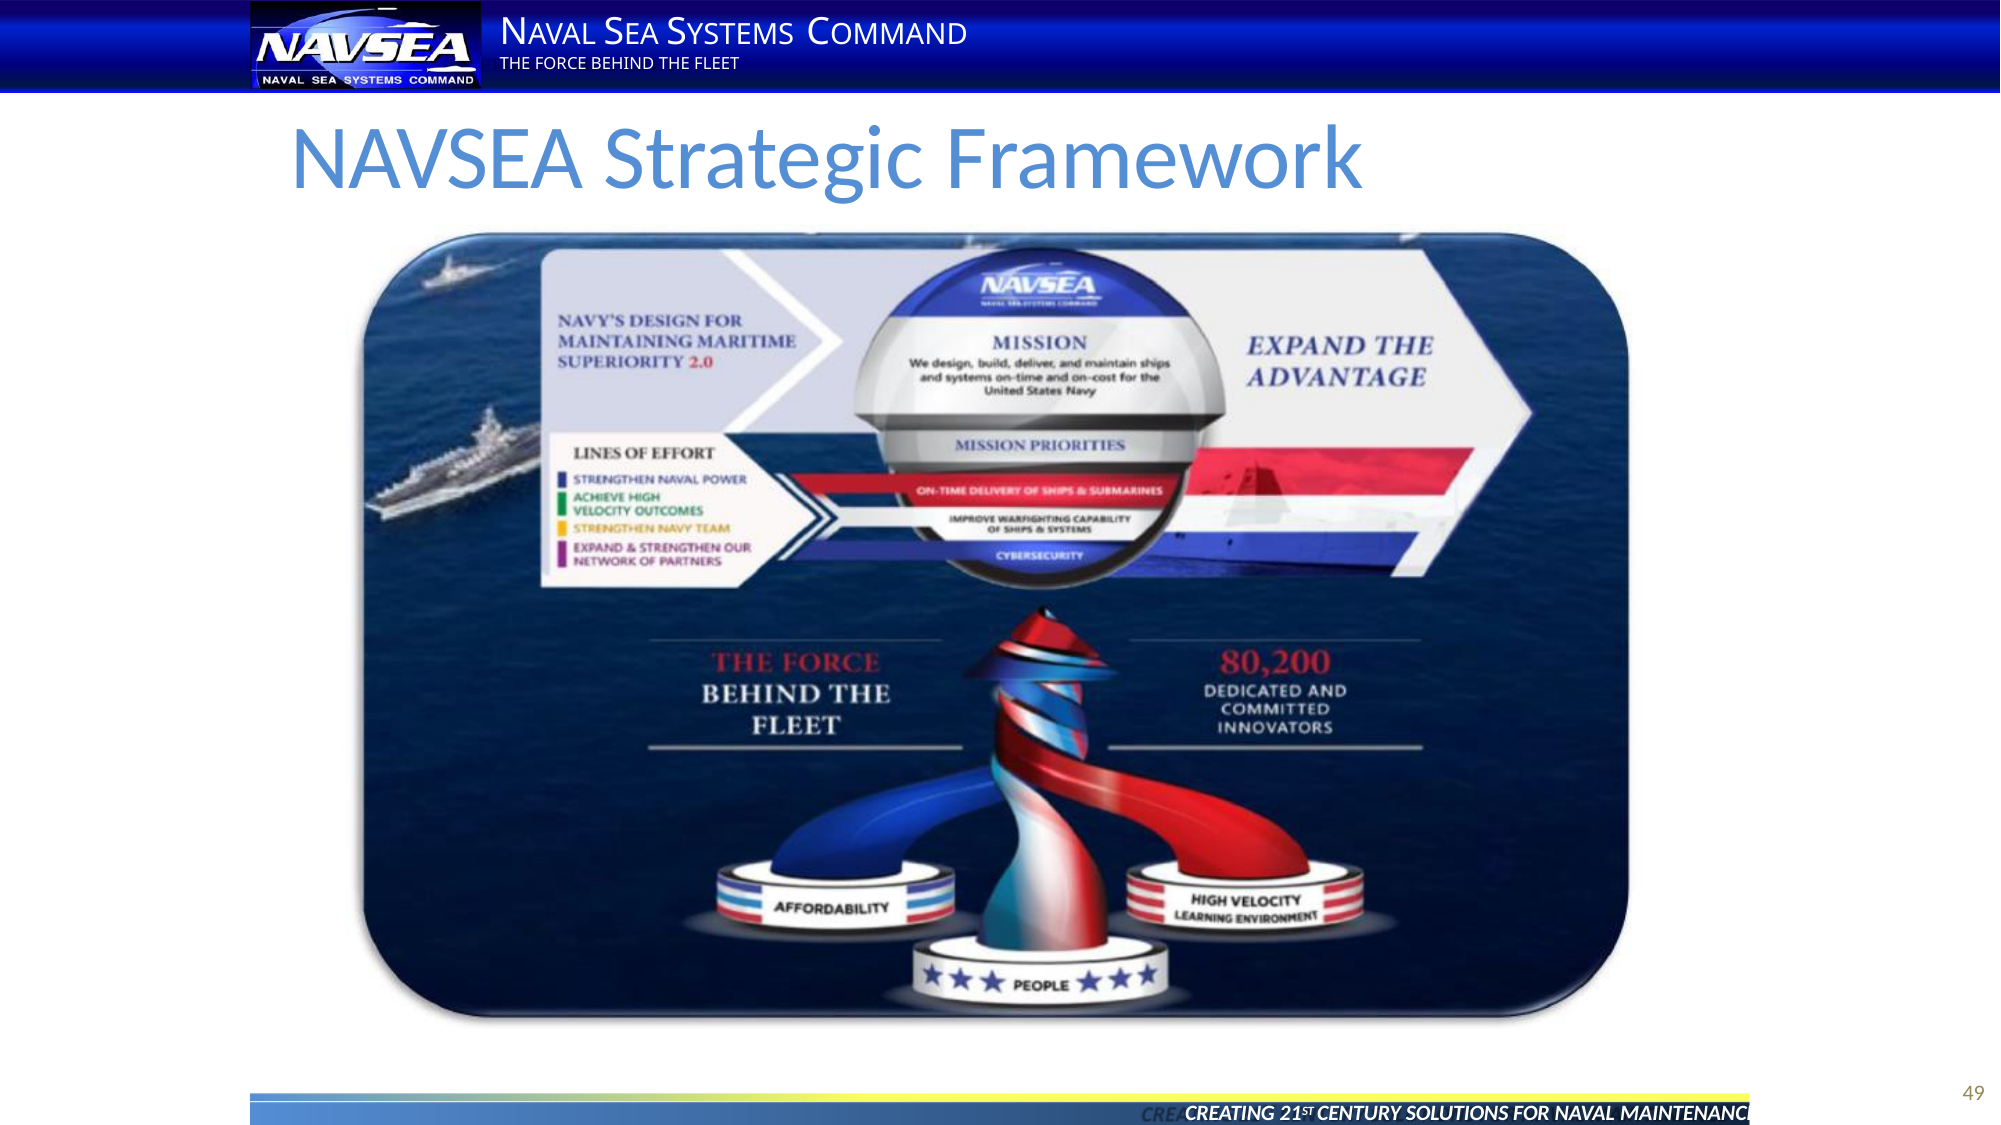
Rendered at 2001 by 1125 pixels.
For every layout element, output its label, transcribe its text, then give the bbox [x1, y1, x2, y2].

footer CREATING 21ST CENTURY SOLUTIONS FOR NAVAL MAINTENANCE [1183, 1100, 1972, 1125]
text_box NAVSEA Strategic Framework [287, 96, 1379, 207]
slide_number 49 [1878, 1068, 2000, 1115]
text_box [250, 1, 482, 89]
text_box [1264, 1092, 1743, 1100]
text_box [324, 224, 1674, 1029]
text_box [1125, 1092, 1264, 1125]
text_box [249, 1101, 1125, 1125]
text_box [249, 1093, 1125, 1101]
text_box [1743, 1093, 1750, 1100]
text_box NAVAL SEA SYSTEMS COMMAND THE FORCE BEHIND THE FLEET [497, 6, 1014, 74]
text_box [1250, 1094, 1264, 1100]
picture [0, 0, 2000, 93]
